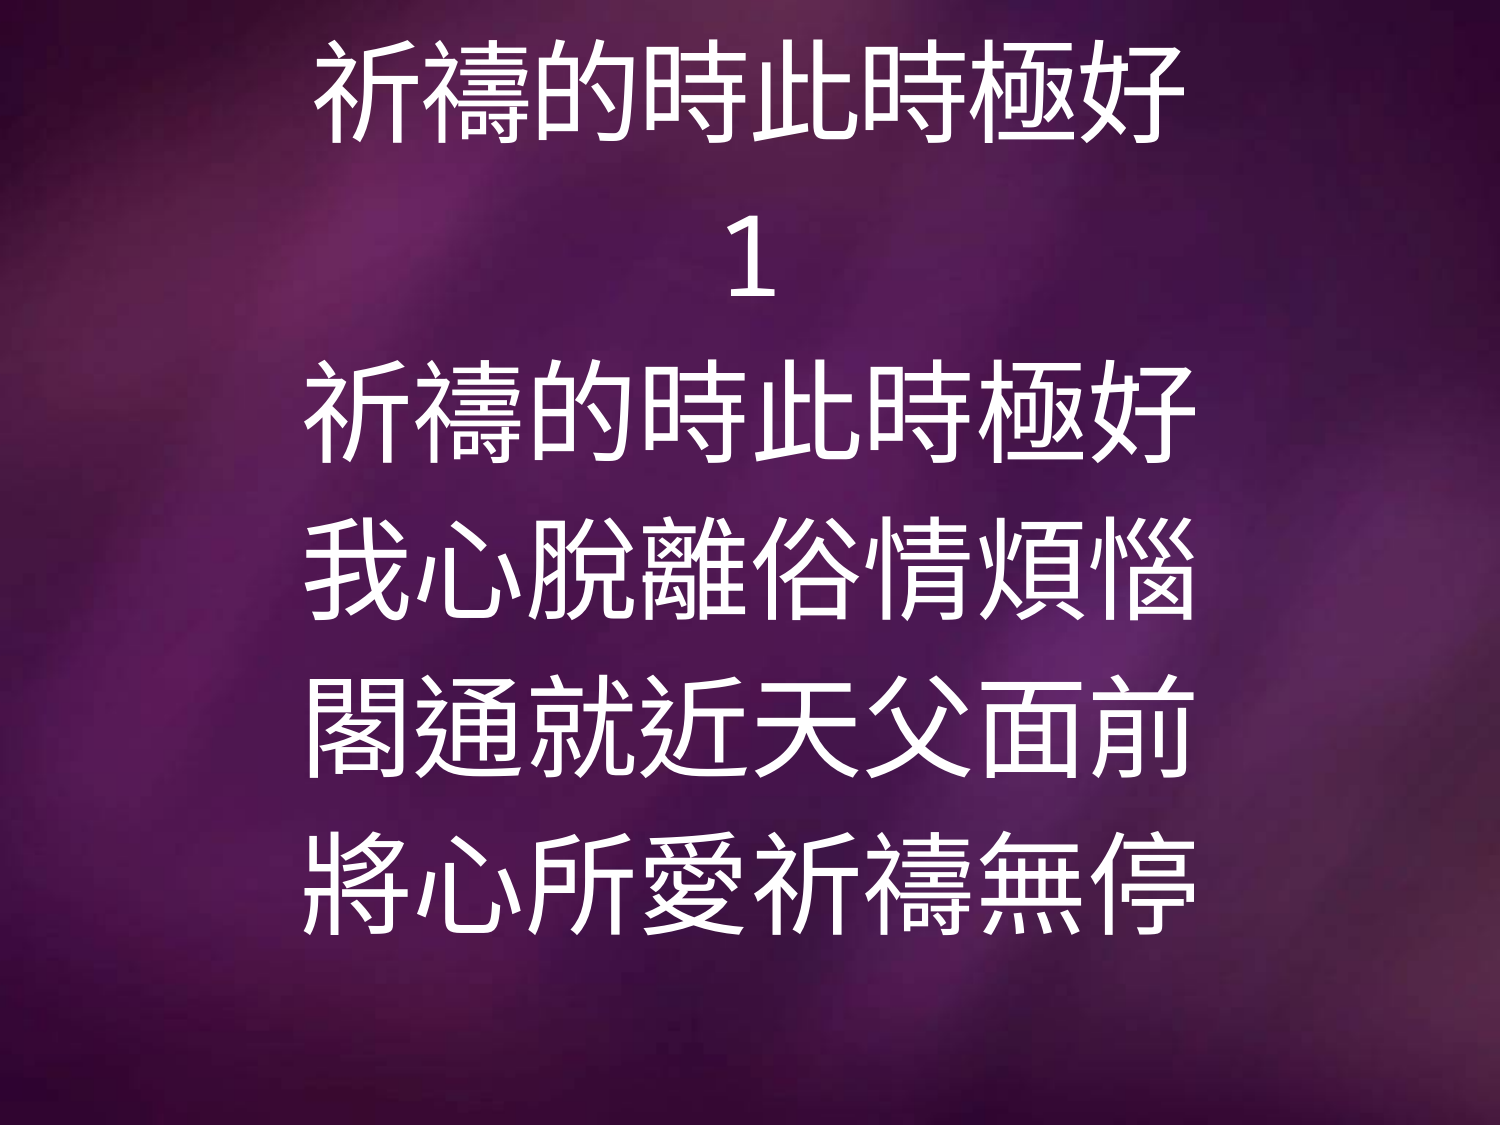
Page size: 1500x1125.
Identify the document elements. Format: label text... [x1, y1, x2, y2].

title 祈禱的時此時極好 [62, 37, 1438, 161]
picture [0, 0, 1500, 1125]
list 1 祈禱的時此時極好 我心脫離俗情煩惱 閣通就近天父面前 將心所愛祈禱無停 [62, 184, 1438, 975]
